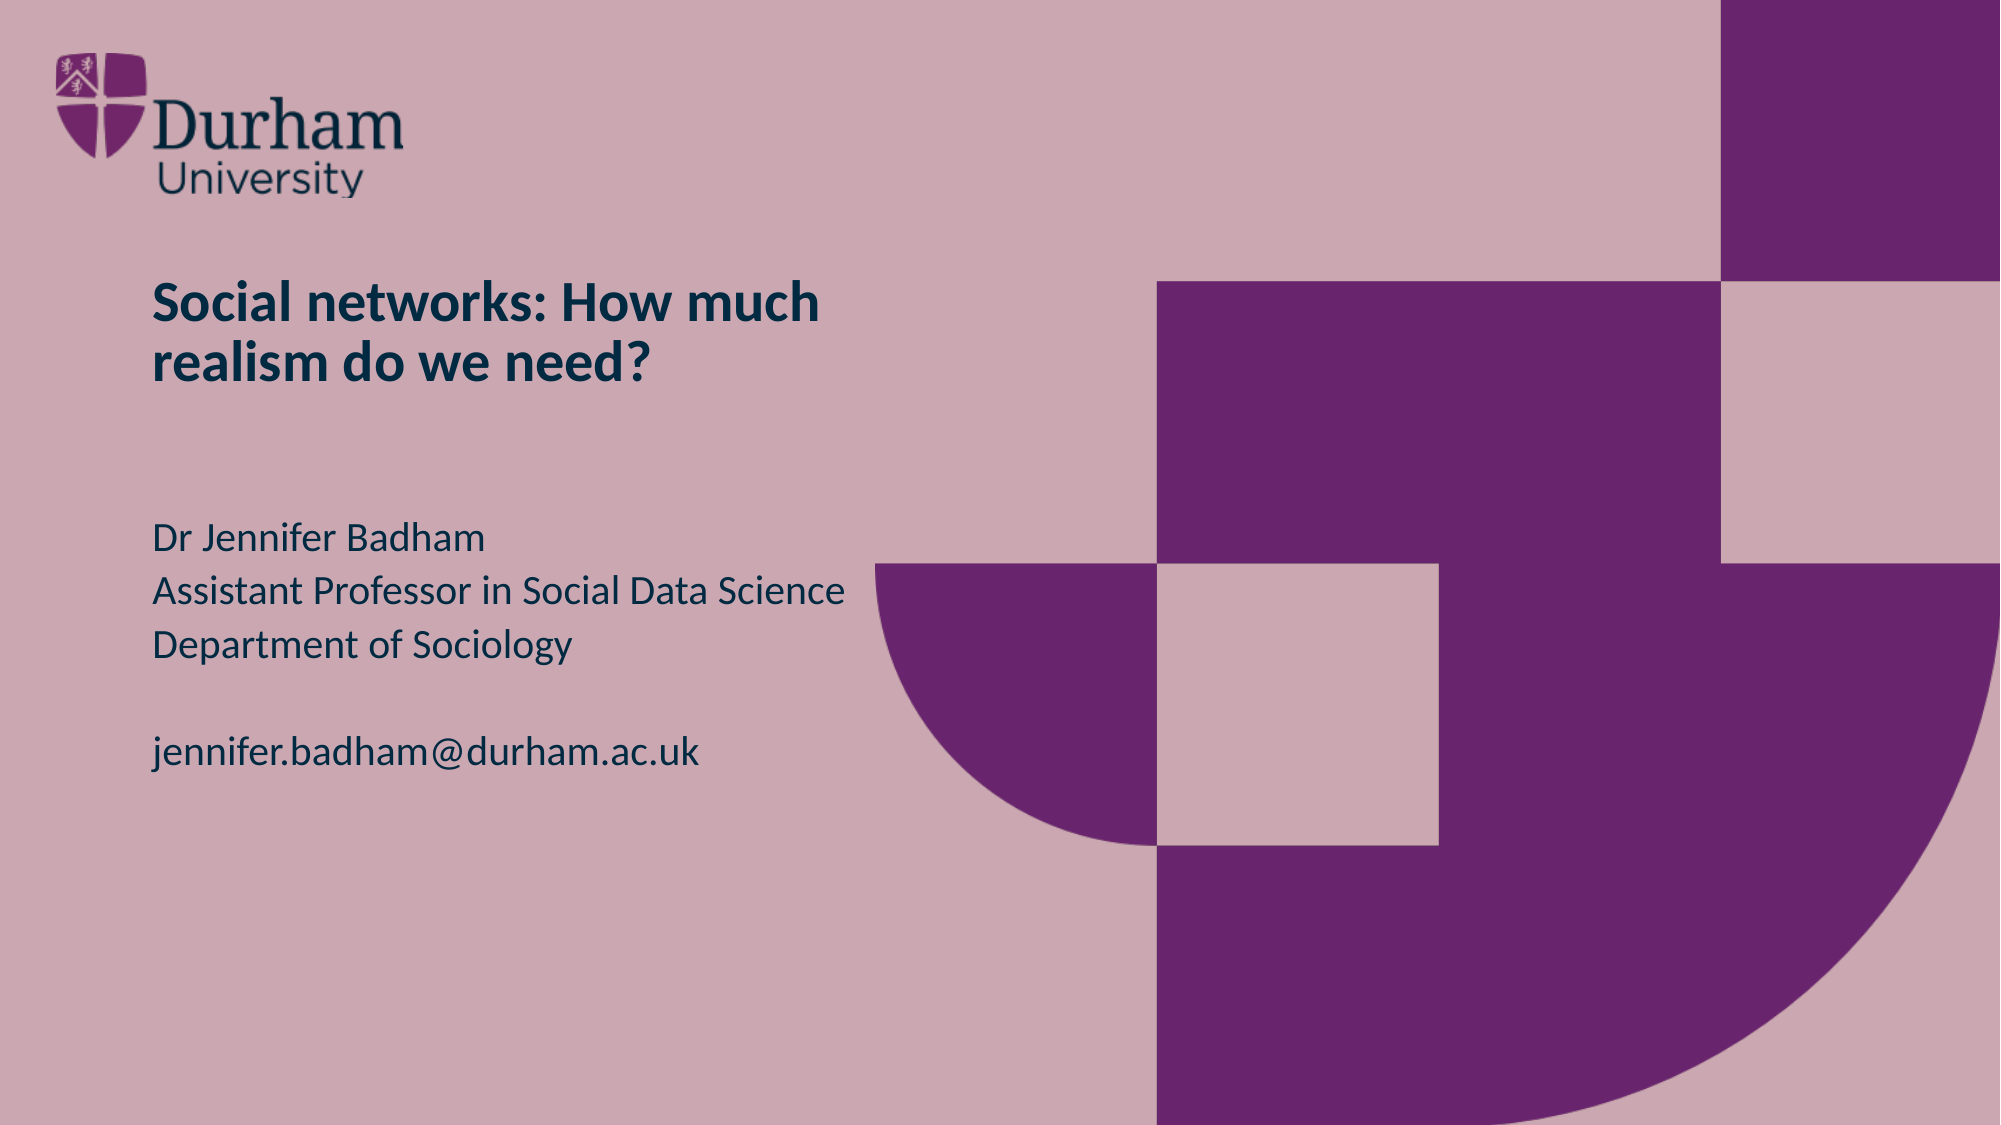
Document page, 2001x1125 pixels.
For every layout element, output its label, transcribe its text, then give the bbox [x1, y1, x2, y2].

title Social networks: How much realism do we need? [152, 274, 880, 515]
subtitle Dr Jennifer Badham Assistant Professor in Social Data Science Department of Sociology jennifer.badham@durham.ac.uk [152, 515, 880, 803]
